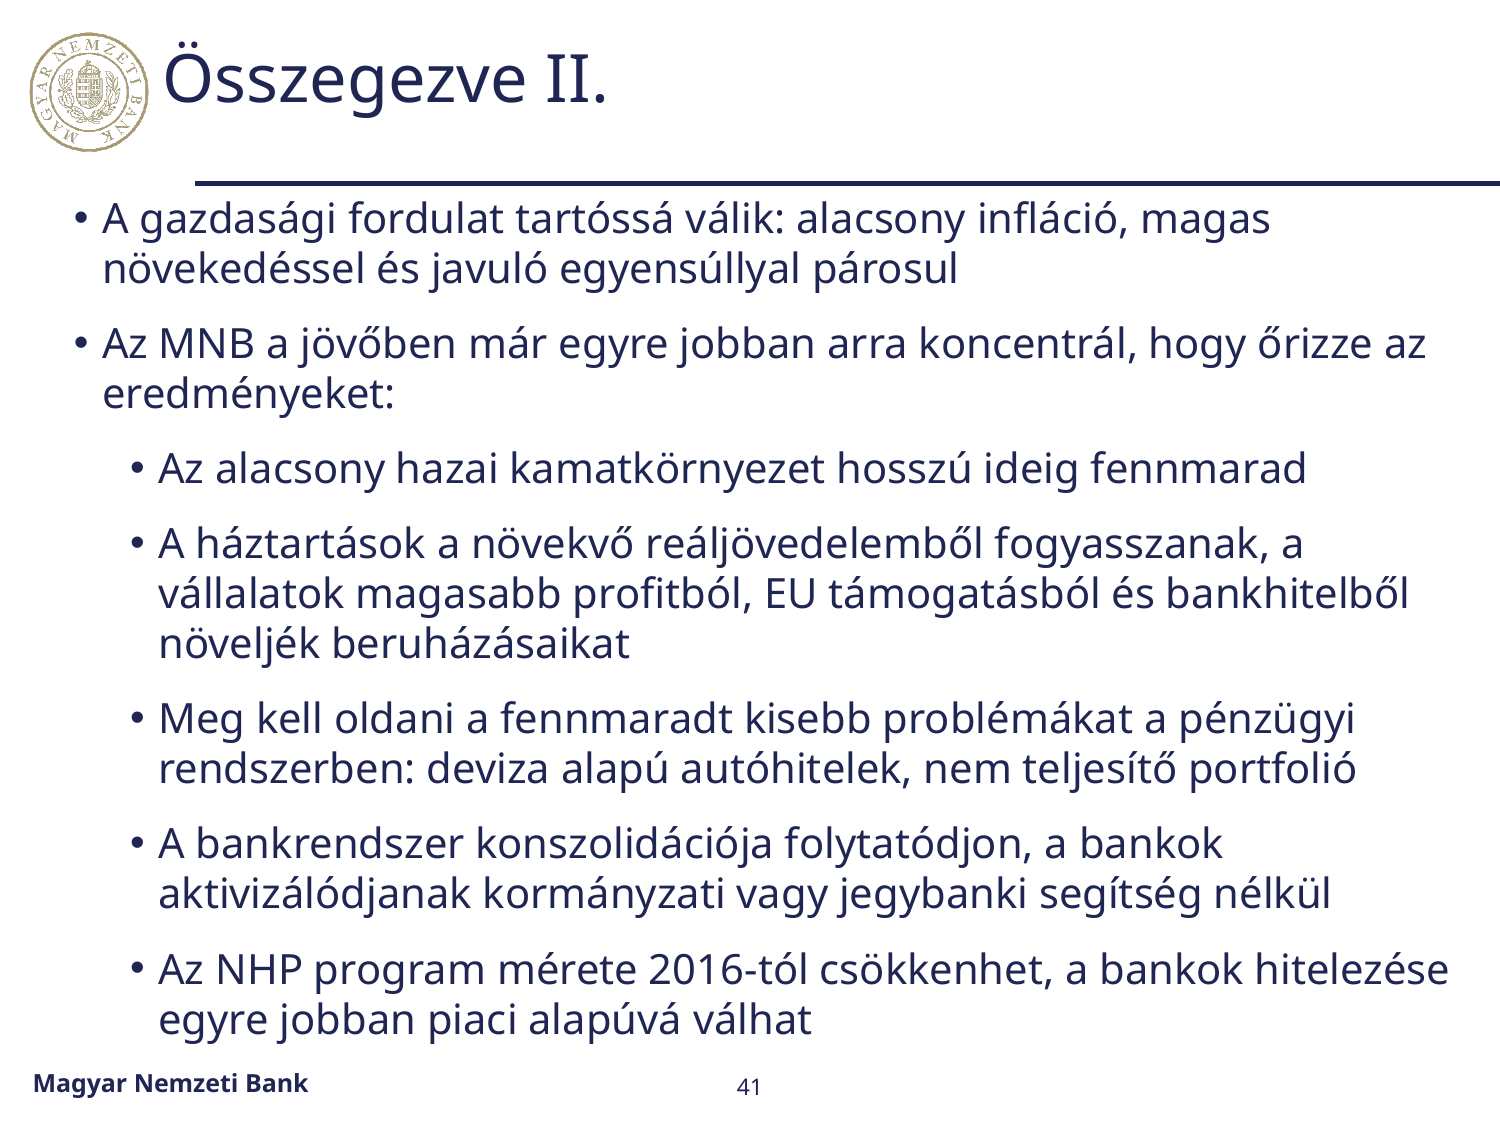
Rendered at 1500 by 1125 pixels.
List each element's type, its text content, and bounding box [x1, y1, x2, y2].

footer Magyar Nemzeti Bank [17, 1058, 524, 1107]
picture [17, 21, 161, 165]
slide_number 41 [581, 1057, 919, 1118]
title Összegezve II. [147, 19, 1376, 144]
text_box A gazdasági fordulat tartóssá válik: alacsony infláció, magas növekedéssel és javuló egyensúllyal párosul Az MNB a jövőben már egyre jobban arra koncentrál, hogy őrizze az eredményeket: Az alacsony hazai kamatkörnyezet hosszú ideig fennmarad A háztartások a növekvő reáljövedelemből fogyasszanak, a vállalatok magasabb profitból, EU támogatásból és bankhitelből növeljék beruházásaikat Meg kell oldani a fennmaradt kisebb problémákat a pénzügyi rendszerben: deviza alapú autóhitelek, nem teljesítő portfolió A bankrendszer konszolidációja folytatódjon, a bankok aktivizálódjanak kormányzati vagy jegybanki segítség nélkül Az NHP program mérete 2016-tól csökkenhet, a bankok hitelezése egyre jobban piaci alapúvá válhat [58, 184, 1500, 1035]
